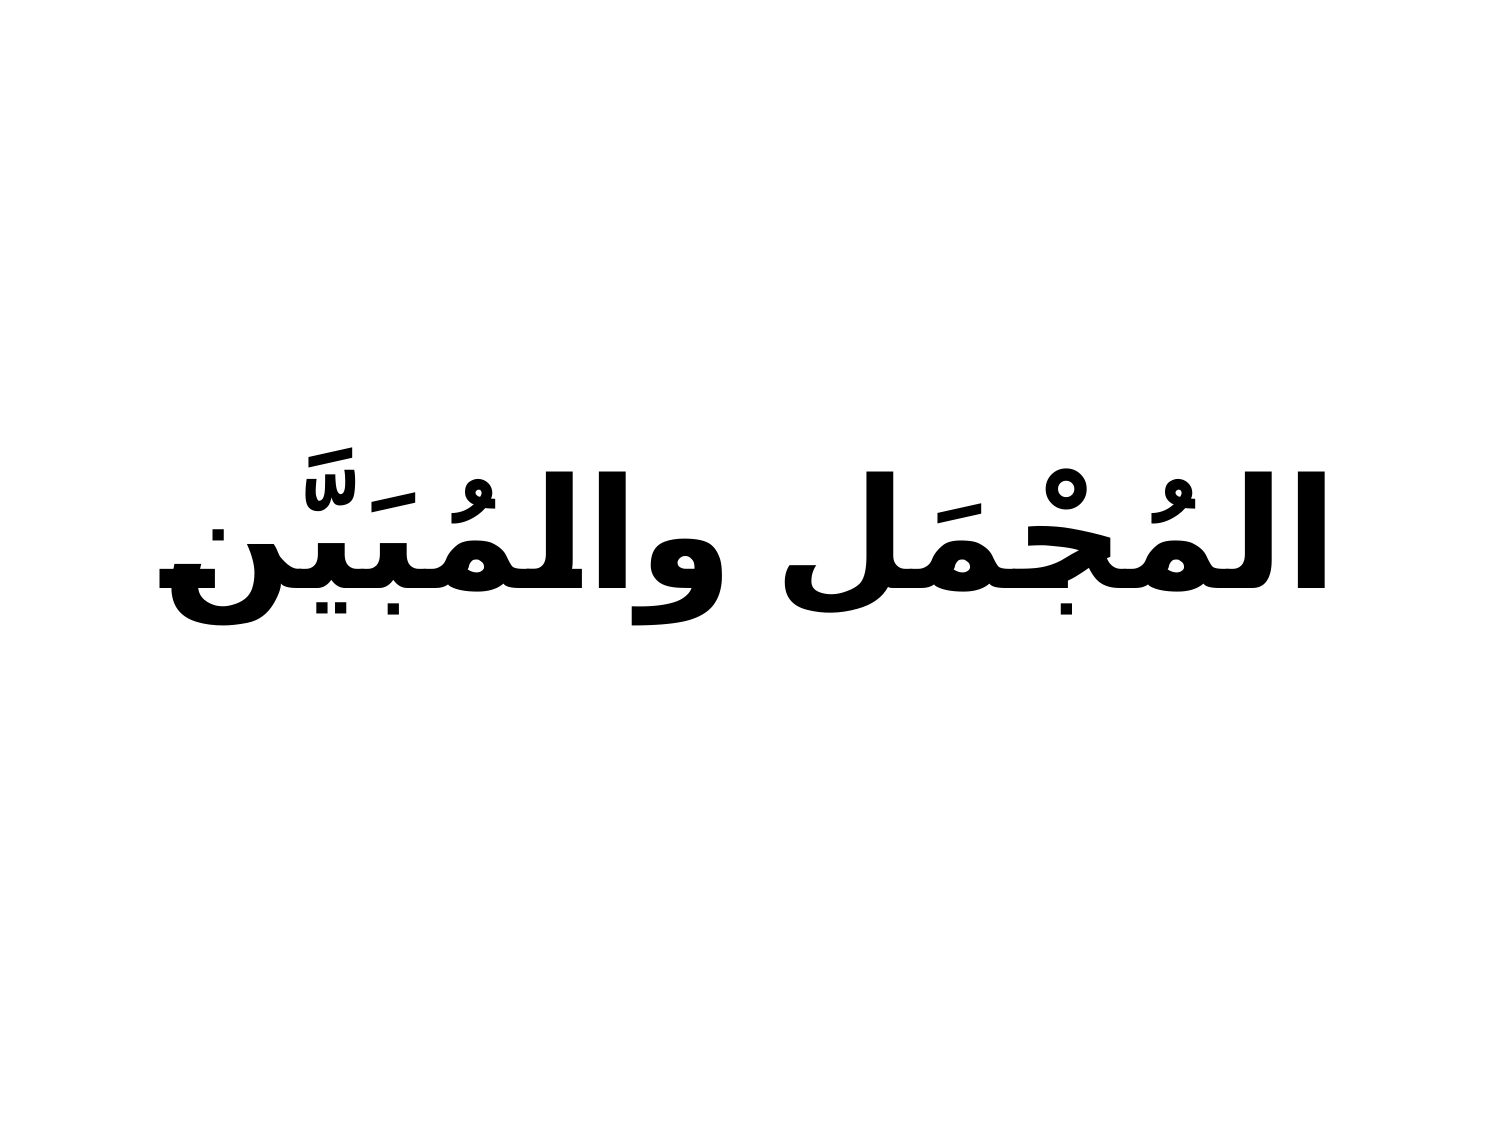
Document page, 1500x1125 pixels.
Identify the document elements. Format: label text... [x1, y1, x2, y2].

title المُجْمَل والمُبَيَّن [112, 349, 1388, 705]
